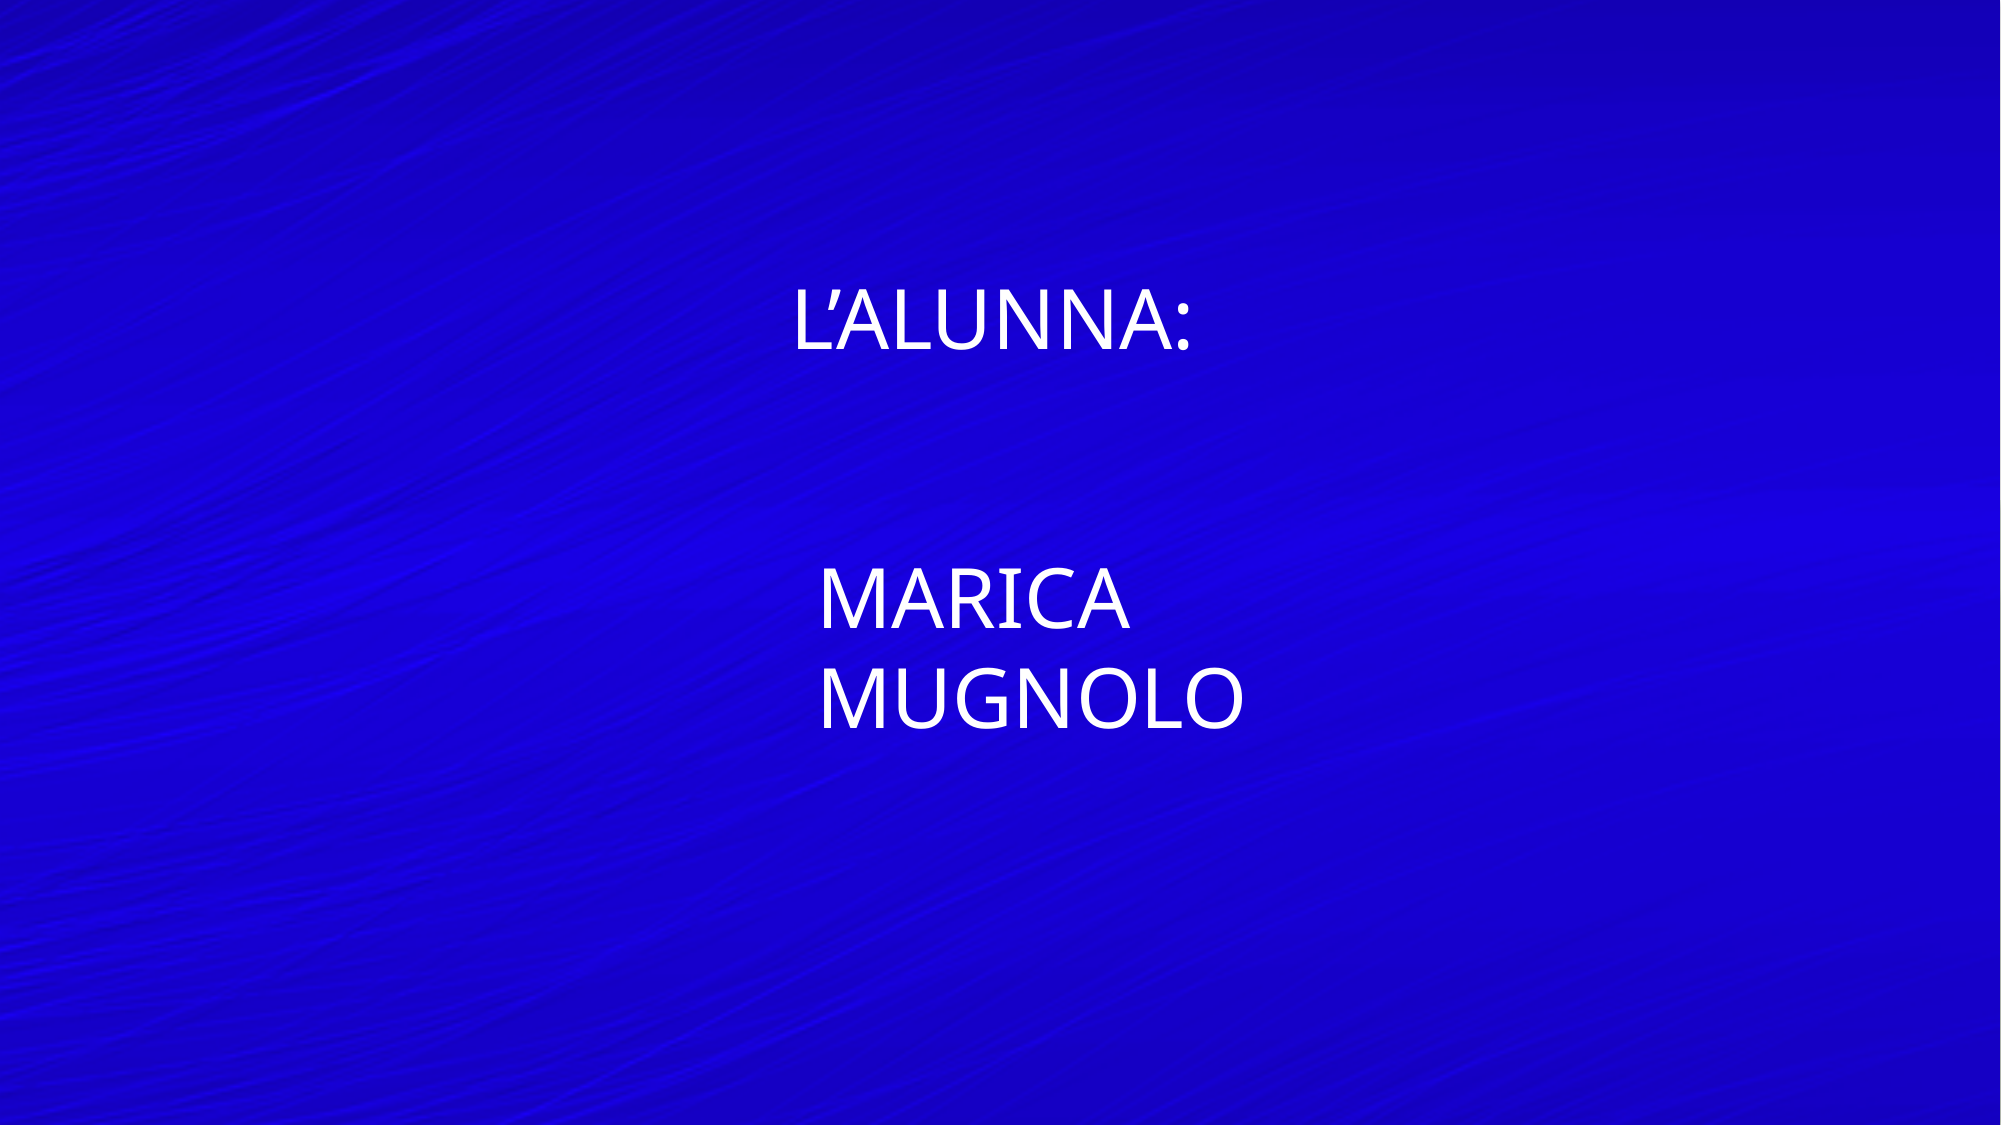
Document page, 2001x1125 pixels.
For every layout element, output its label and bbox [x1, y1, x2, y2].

list [0, 0, 2000, 1125]
